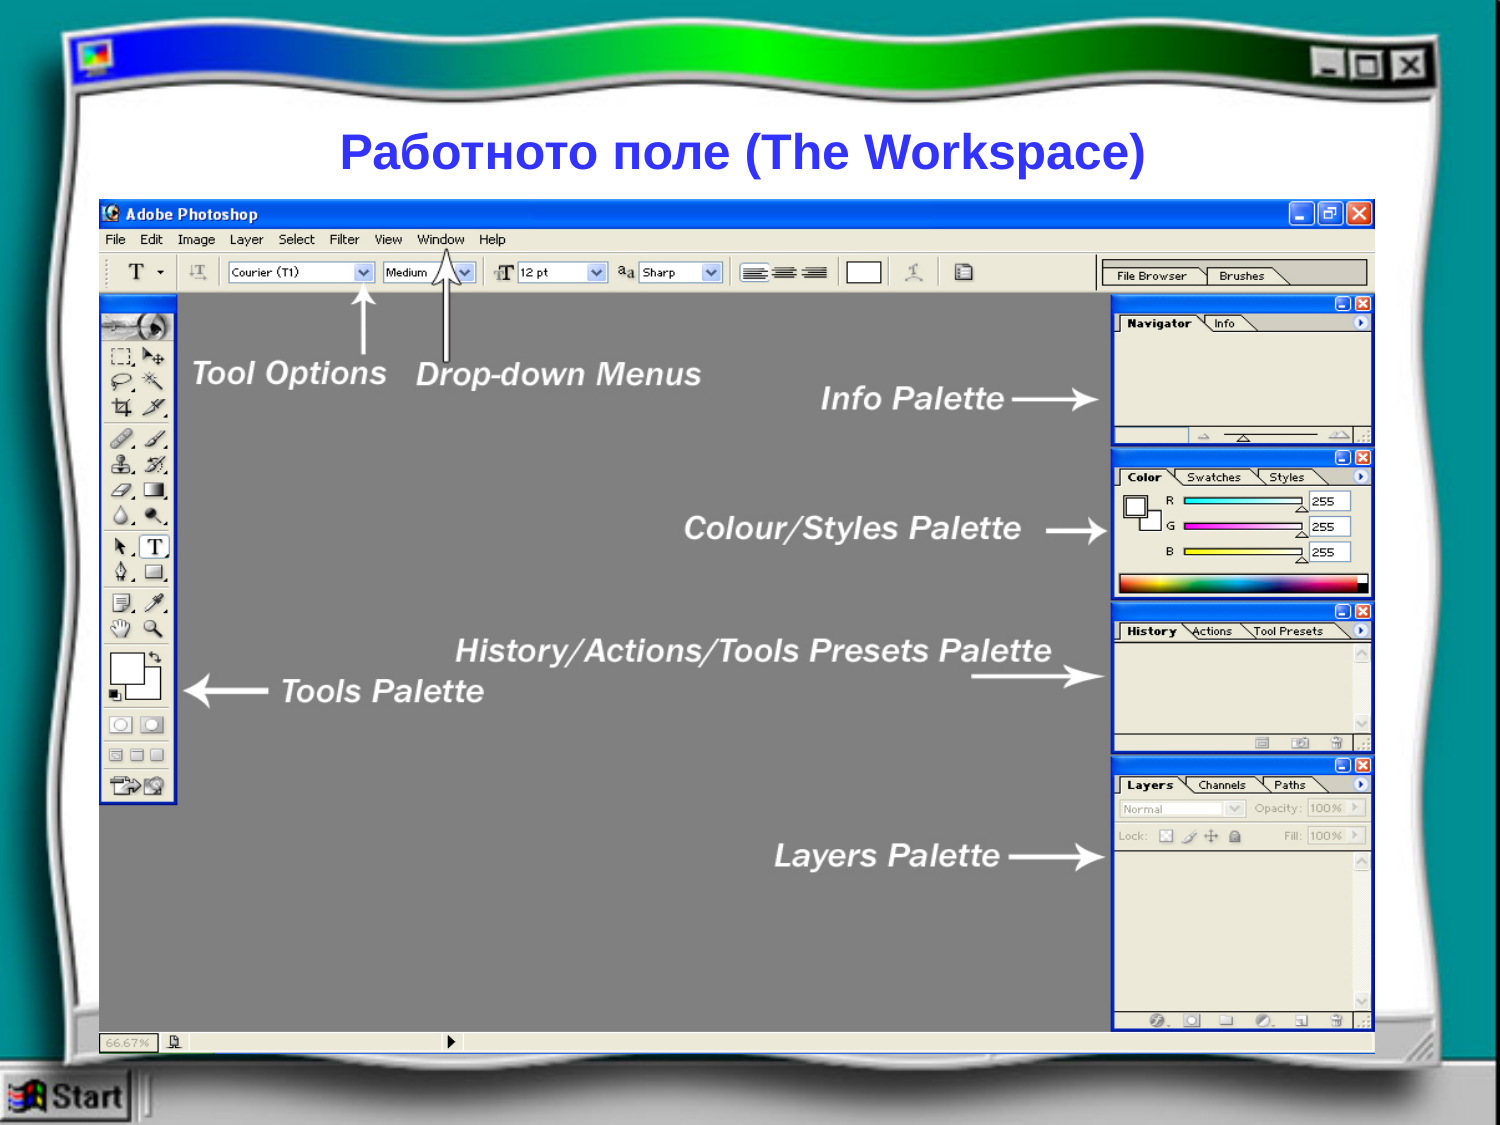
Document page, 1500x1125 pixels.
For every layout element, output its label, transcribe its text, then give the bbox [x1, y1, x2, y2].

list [99, 199, 1376, 1055]
picture [0, 0, 1500, 1125]
text_box Работното поле (The Workspace) [324, 112, 1213, 188]
